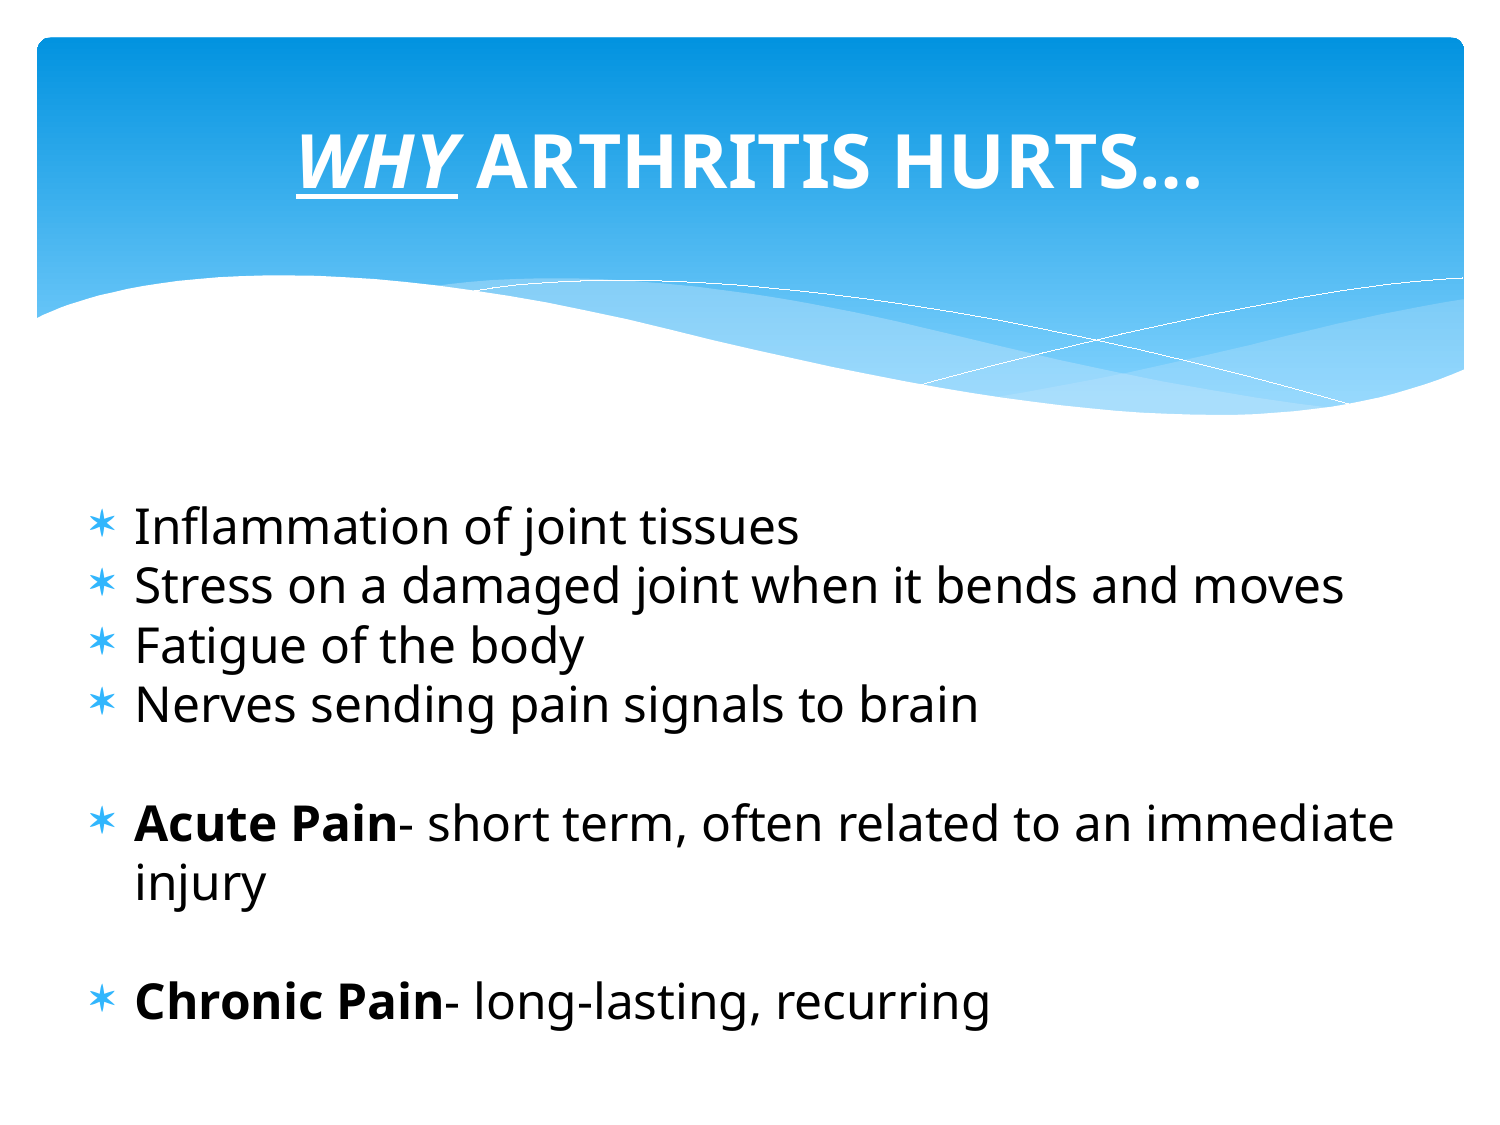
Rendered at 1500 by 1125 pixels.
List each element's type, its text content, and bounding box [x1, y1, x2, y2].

title WHY ARTHRITIS HURTS… [75, 55, 1425, 261]
list Inflammation of joint tissues Stress on a damaged joint when it bends and moves Fatigue of the body Nerves sending pain signals to brain Acute Pain- short term, often related to an immediate injury Chronic Pain- long-lasting, recurring [75, 487, 1450, 1054]
